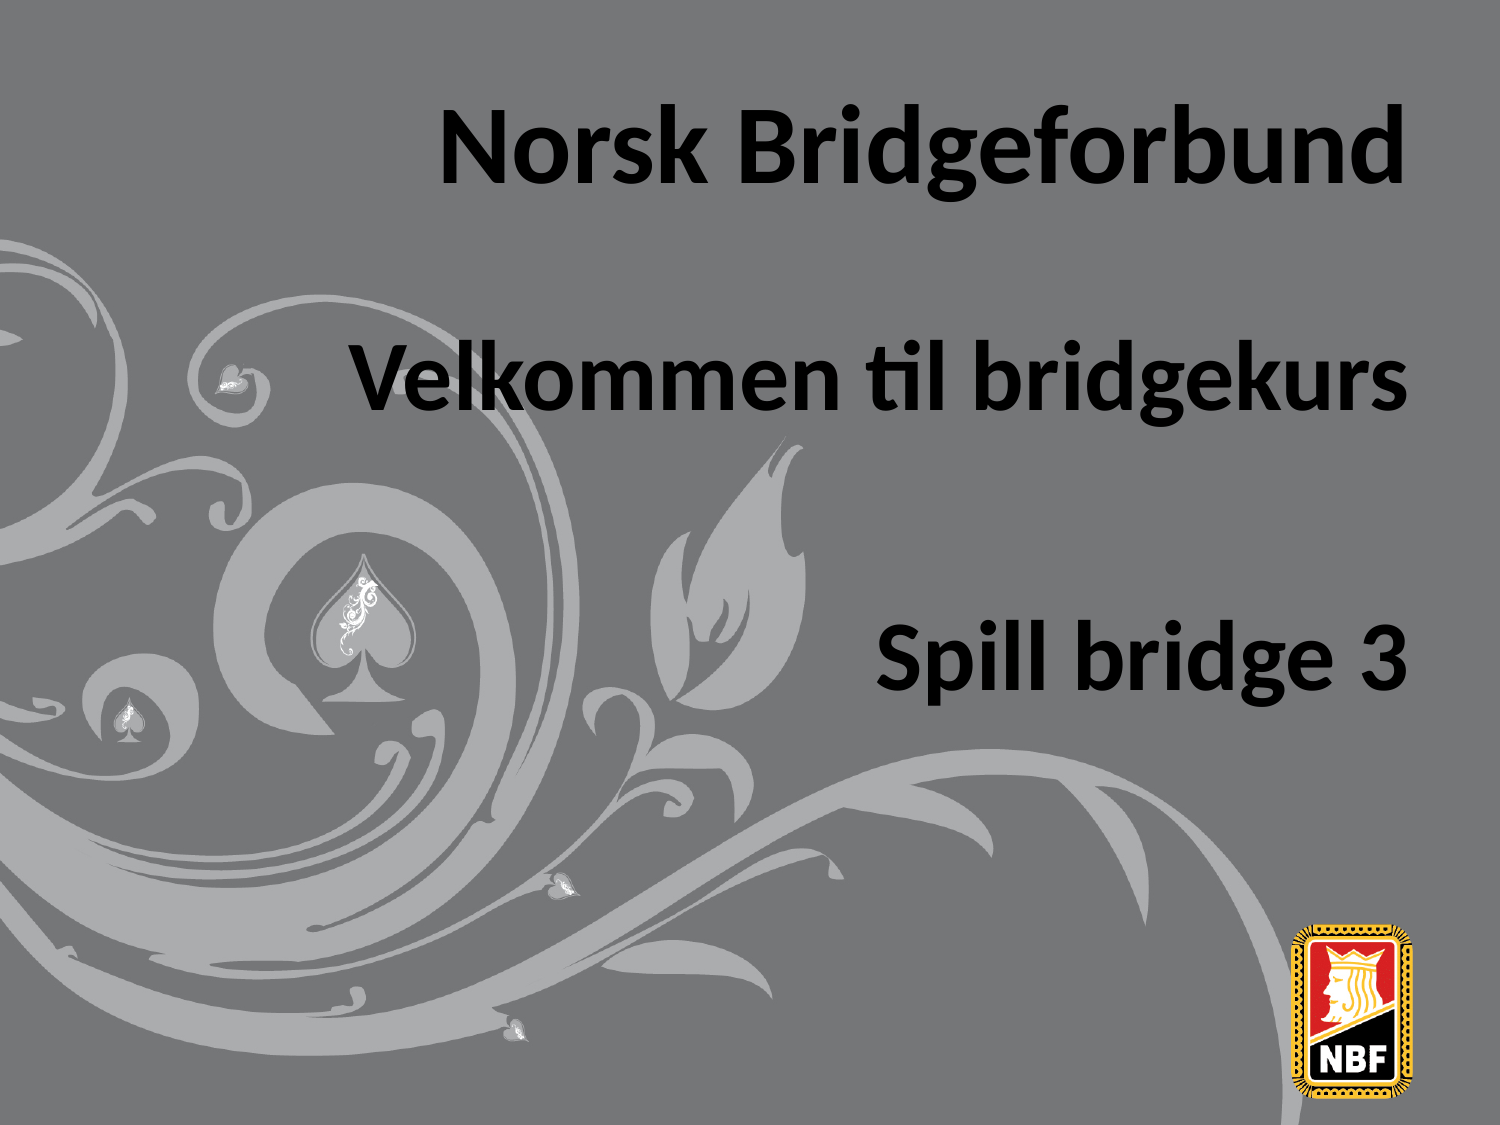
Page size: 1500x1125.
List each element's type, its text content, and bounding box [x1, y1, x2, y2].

picture [0, 0, 1500, 1125]
title Norsk Bridgeforbund [75, 45, 1425, 233]
list Velkommen til bridgekurs Spill bridge 3 [75, 302, 1425, 1005]
